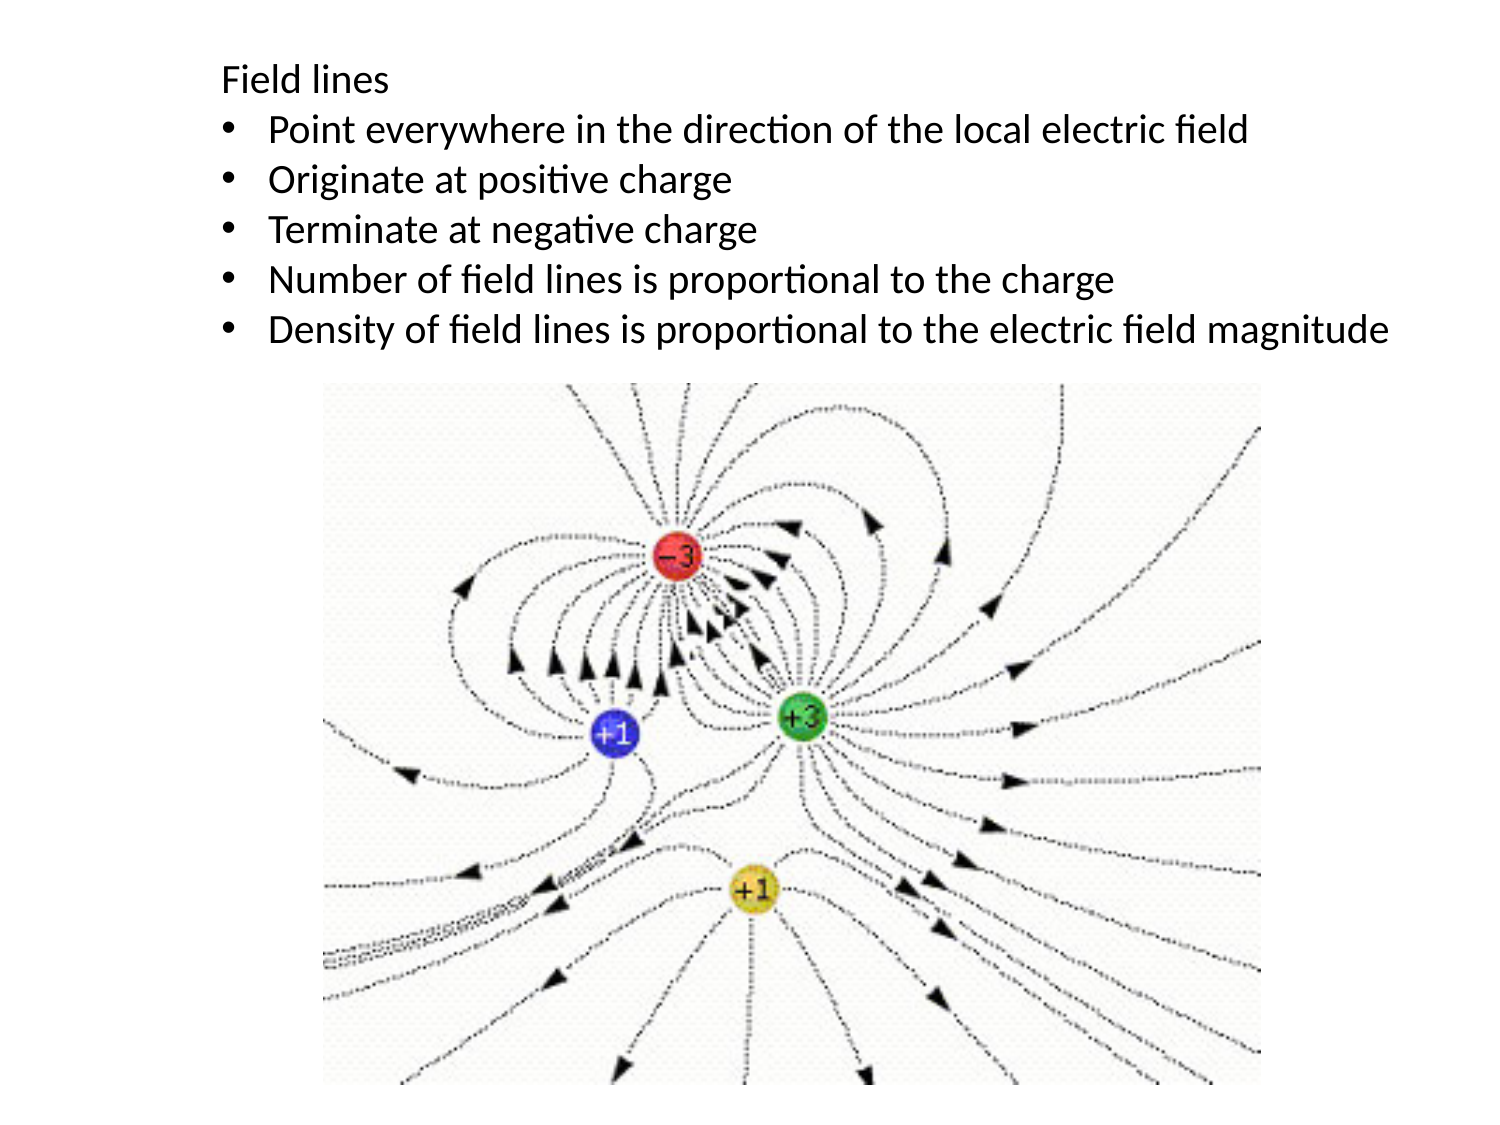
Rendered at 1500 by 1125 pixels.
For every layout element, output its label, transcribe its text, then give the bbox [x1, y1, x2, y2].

picture [323, 383, 1261, 1085]
text_box Field lines Point everywhere in the direction of the local electric field Originate at positive charge Terminate at negative charge Number of field lines is proportional to the charge Density of field lines is proportional to the electric field magnitude [206, 44, 1406, 360]
